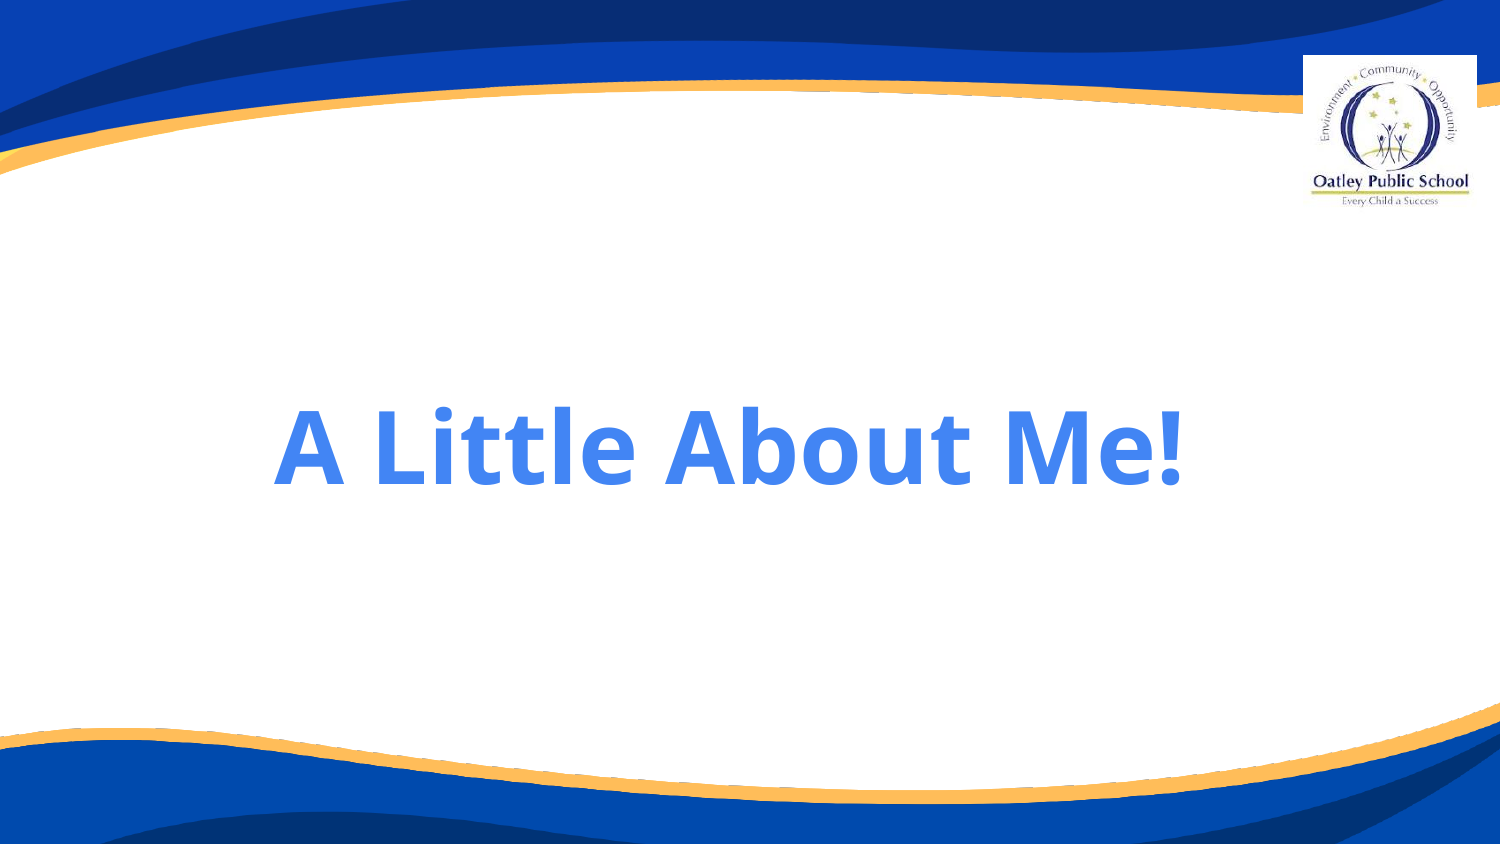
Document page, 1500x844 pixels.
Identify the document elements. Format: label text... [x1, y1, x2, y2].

picture [0, 0, 1500, 220]
title A Little About Me! [219, 247, 1241, 521]
picture [0, 702, 1500, 844]
